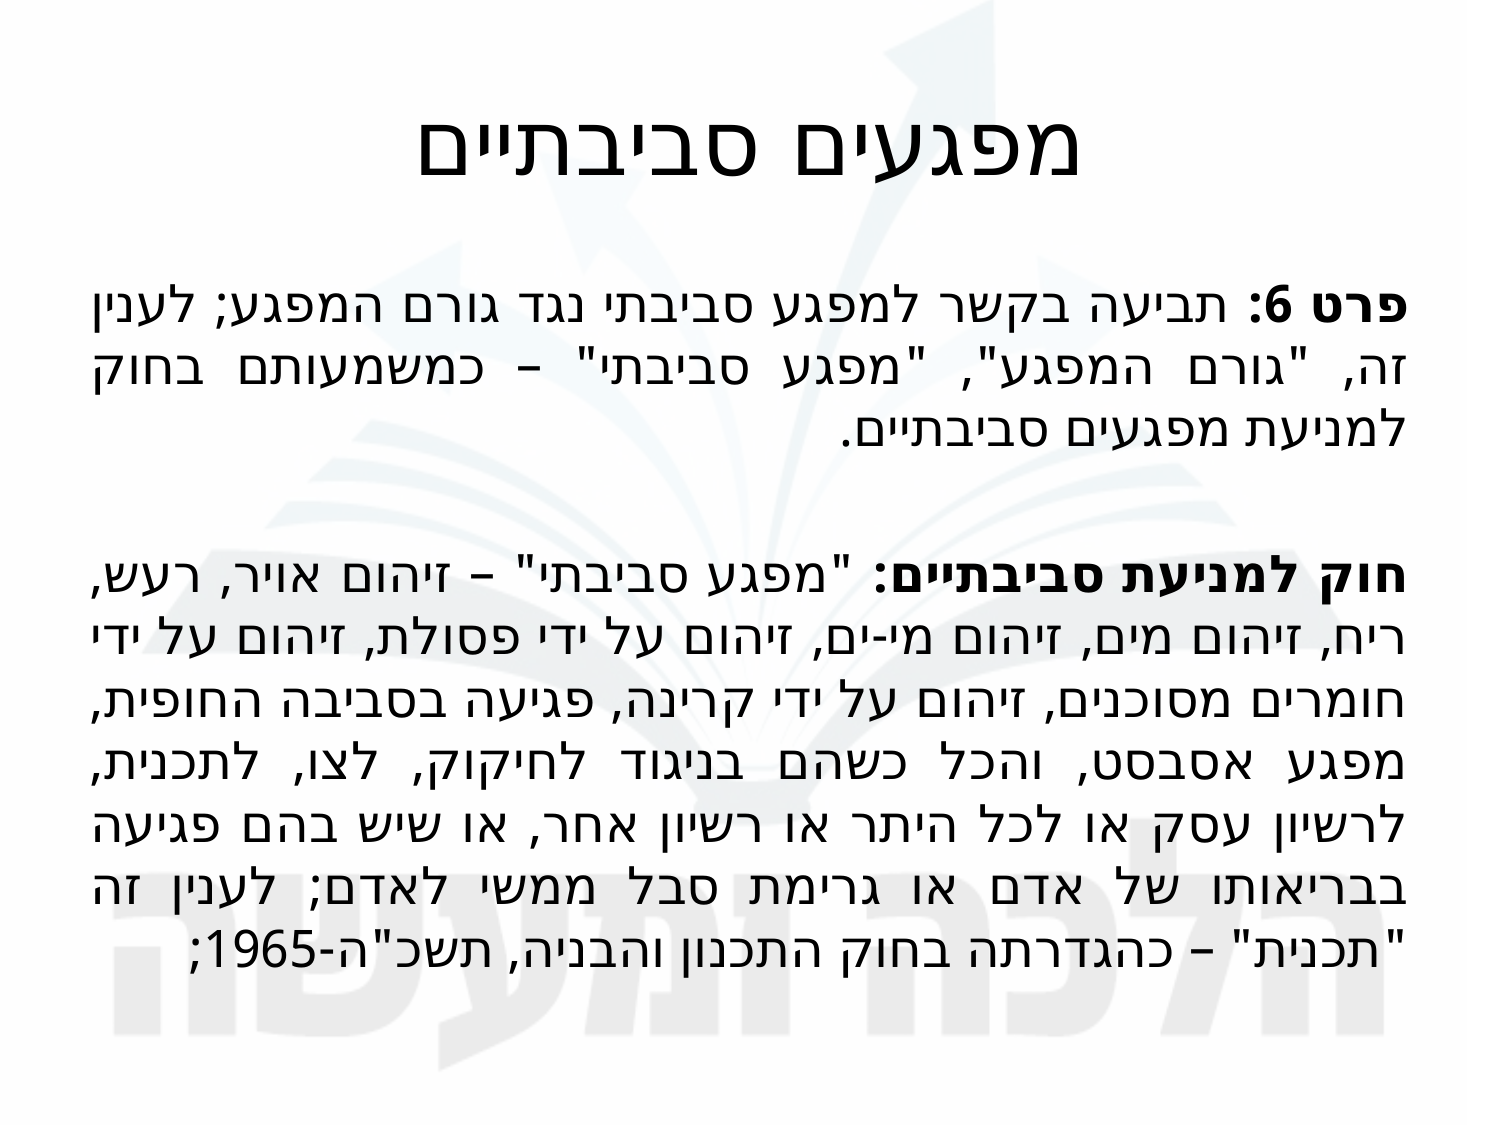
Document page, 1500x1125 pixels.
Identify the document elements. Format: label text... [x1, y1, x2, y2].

list פרט 6: תביעה בקשר למפגע סביבתי נגד גורם המפגע; לענין זה, "גורם המפגע", "מפגע סביבתי" – כמשמעותם בחוק למניעת מפגעים סביבתיים. חוק למניעת סביבתיים: "מפגע סביבתי" – זיהום אויר, רעש, ריח, זיהום מים, זיהום מי-ים, זיהום על ידי פסולת, זיהום על ידי חומרים מסוכנים, זיהום על ידי קרינה, פגיעה בסביבה החופית, מפגע אסבסט, והכל כשהם בניגוד לחיקוק, לצו, לתכנית, לרשיון עסק או לכל היתר או רשיון אחר, או שיש בהם פגיעה בבריאותו של אדם או גרימת סבל ממשי לאדם; לענין זה "תכנית" – כהגדרתה בחוק התכנון והבניה, תשכ"ה-1965; [75, 262, 1425, 1005]
title מפגעים סביבתיים [75, 45, 1425, 233]
